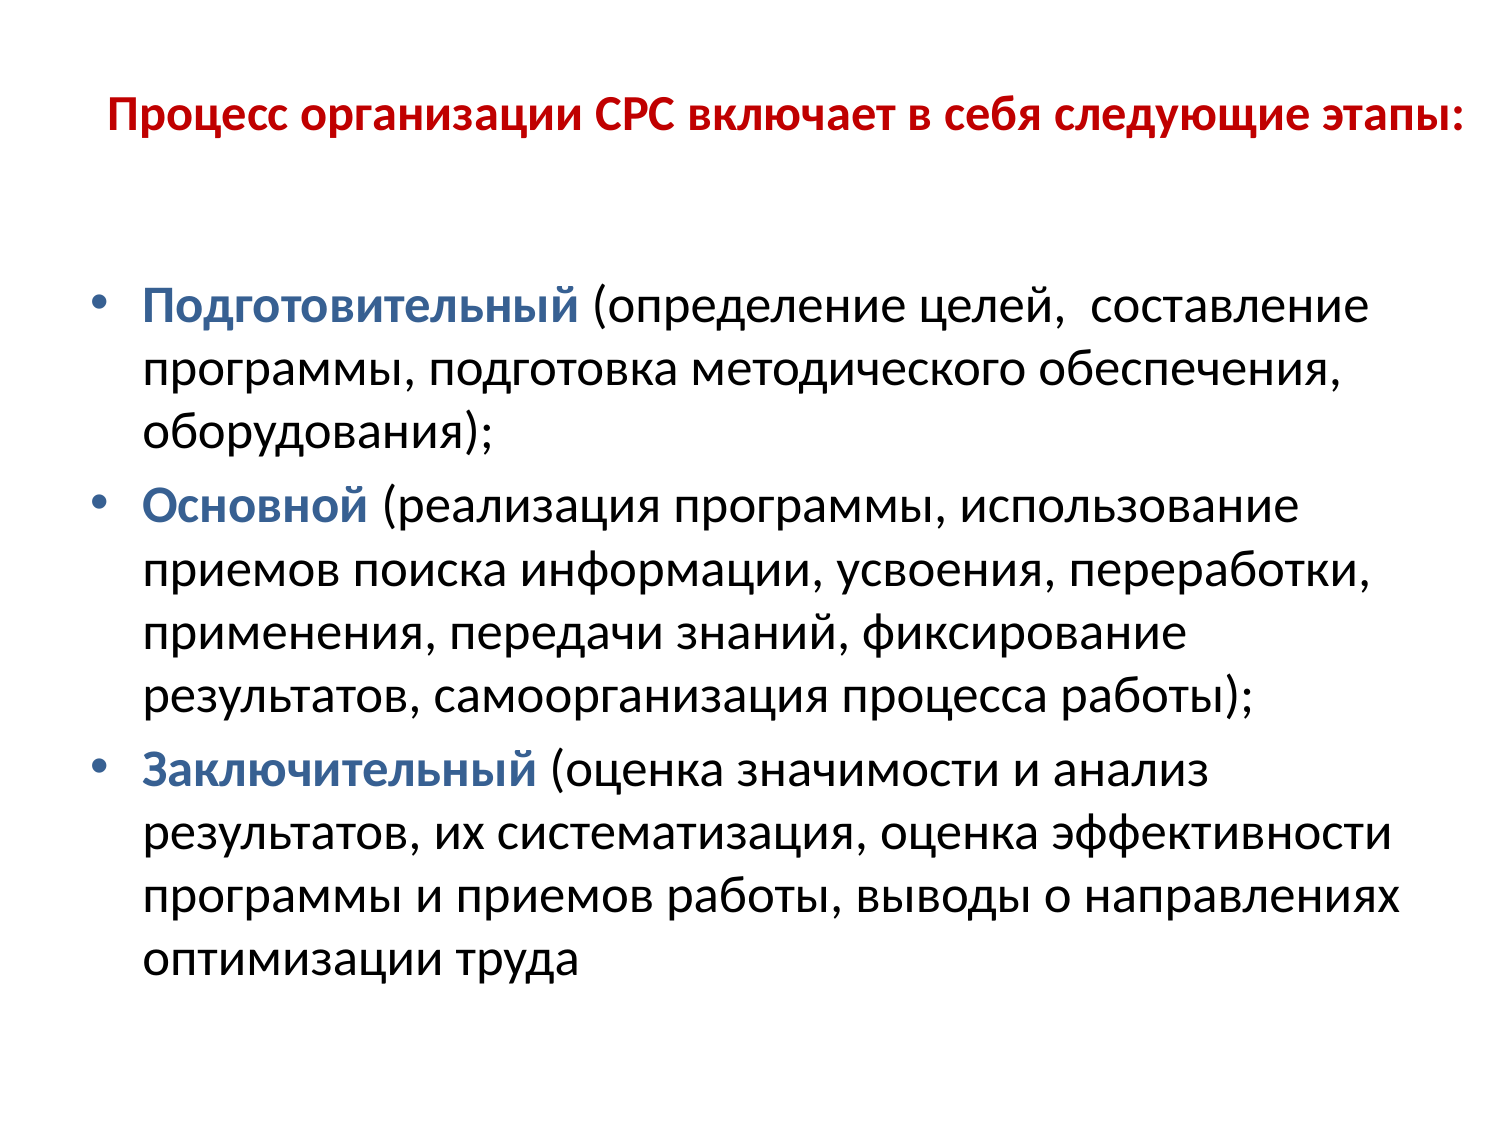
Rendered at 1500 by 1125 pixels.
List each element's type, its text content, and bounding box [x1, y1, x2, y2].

title Процесс организации СРС включает в себя следующие этапы: [75, 45, 1500, 176]
list Подготовительный (определение целей, составление программы, подготовка методического обеспечения, оборудования); Основной (реализация программы, использование приемов поиска информации, усвоения, переработки, применения, передачи знаний, фиксирование результатов, самоорганизация процесса работы); Заключительный (оценка значимости и анализ результатов, их систематизация, оценка эффективности программы и приемов работы, выводы о направлениях оптимизации труда [75, 262, 1425, 1005]
